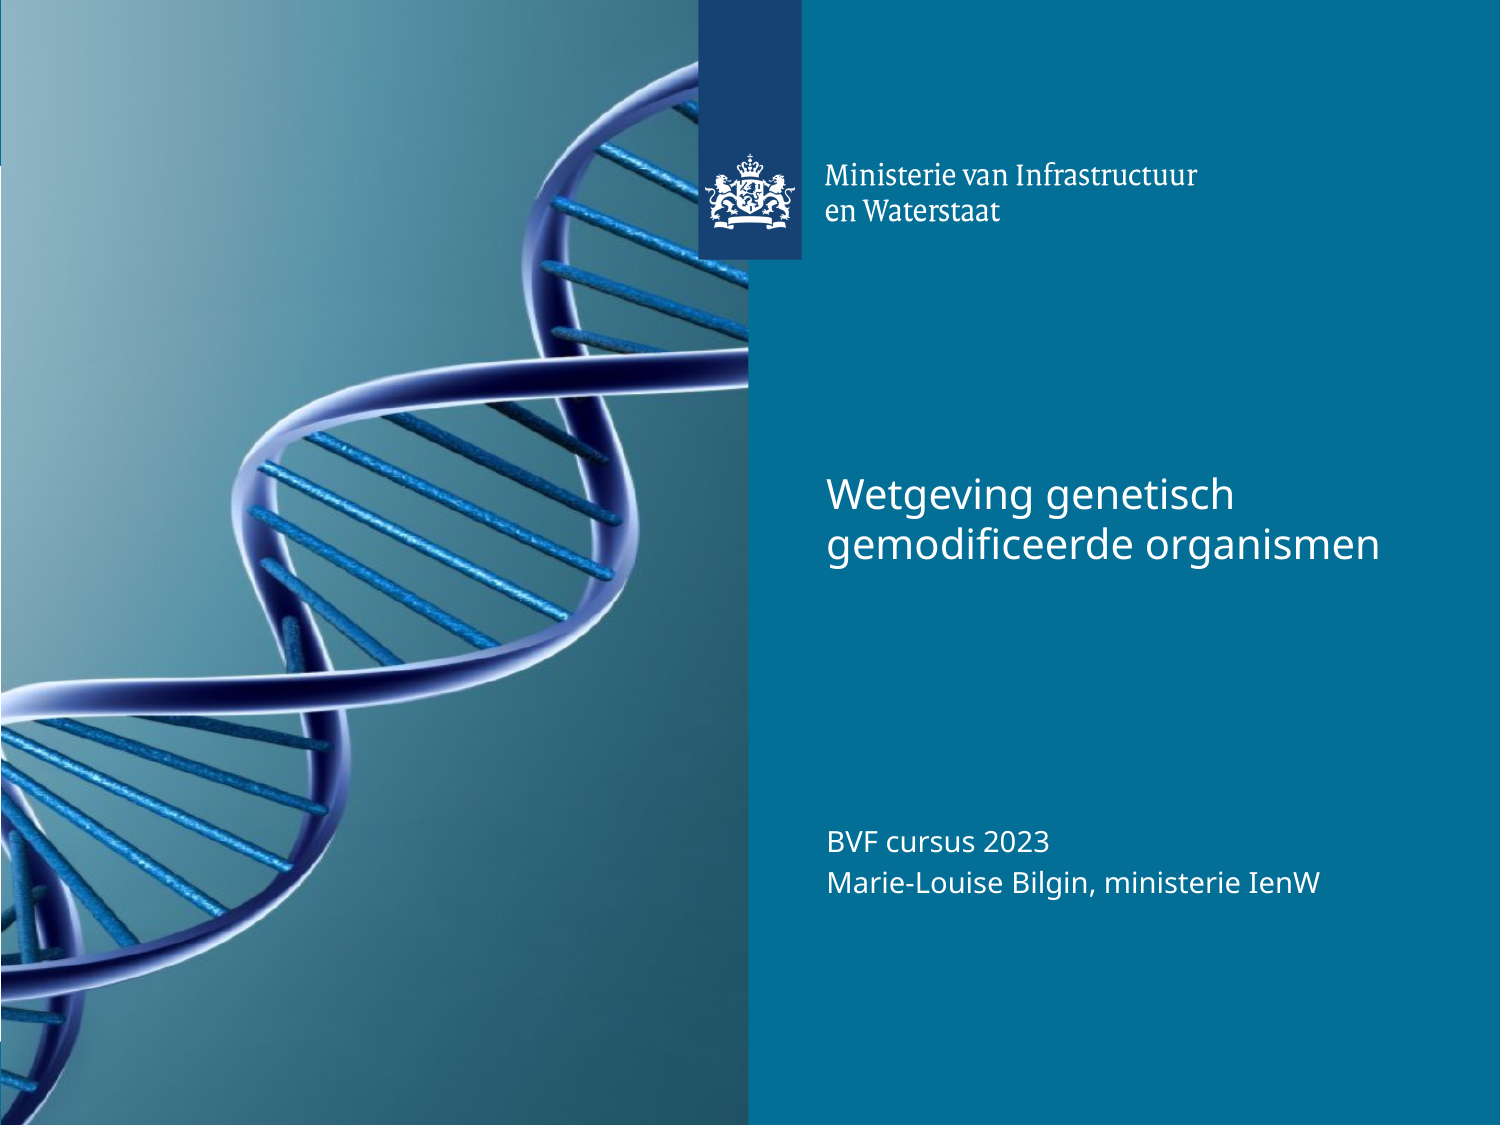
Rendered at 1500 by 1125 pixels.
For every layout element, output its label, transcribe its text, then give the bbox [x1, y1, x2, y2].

picture [979, 170, 988, 184]
picture [1067, 170, 1075, 184]
picture [905, 204, 912, 221]
picture [1154, 170, 1161, 185]
picture [969, 206, 973, 220]
picture [1130, 171, 1138, 185]
picture [943, 170, 955, 185]
picture [1028, 170, 1032, 185]
picture [914, 209, 925, 221]
picture [992, 204, 999, 221]
picture [0, 0, 801, 1124]
picture [941, 211, 948, 218]
picture [1114, 170, 1120, 185]
picture [829, 165, 839, 184]
picture [1171, 170, 1178, 185]
title Wetgeving genetisch gemodificeerde organismen [826, 471, 1417, 613]
picture [861, 170, 865, 185]
picture [867, 170, 873, 185]
picture [1144, 169, 1149, 185]
picture [909, 171, 920, 185]
picture [1000, 170, 1006, 185]
picture [841, 165, 846, 185]
picture [887, 173, 895, 183]
picture [1093, 169, 1098, 185]
picture [847, 206, 854, 221]
picture [980, 205, 987, 220]
picture [1034, 170, 1040, 185]
picture [864, 200, 872, 219]
picture [994, 170, 998, 185]
picture [952, 204, 959, 221]
picture [826, 209, 837, 221]
subtitle BVF cursus 2023 Marie-Louise Bilgin, ministerie IenW [826, 619, 1417, 908]
picture [874, 201, 884, 220]
picture [1080, 173, 1088, 183]
picture [964, 170, 971, 184]
picture [900, 169, 905, 185]
picture [893, 205, 900, 220]
picture [1055, 170, 1063, 185]
